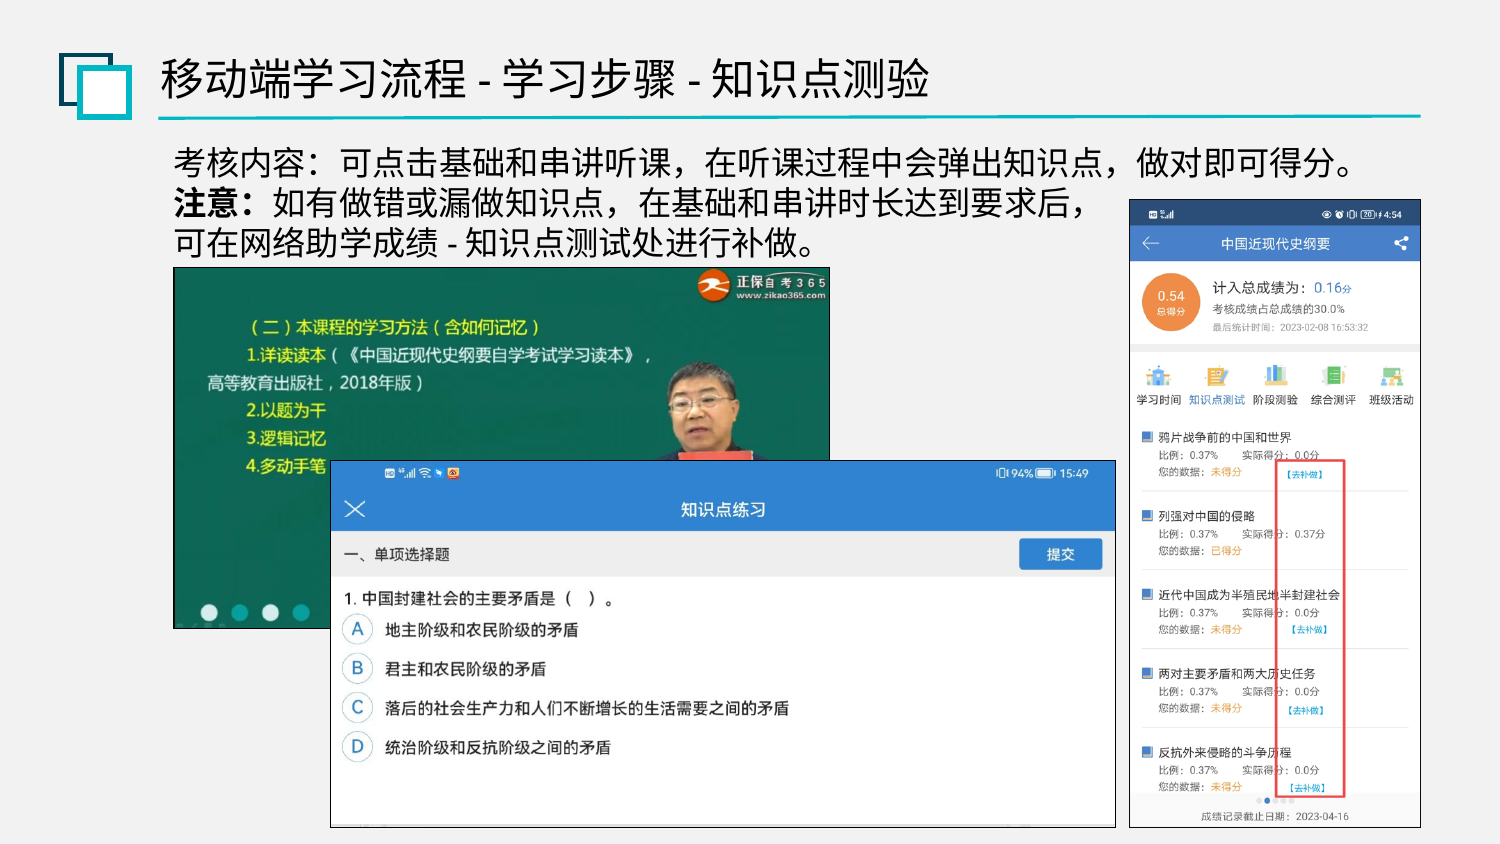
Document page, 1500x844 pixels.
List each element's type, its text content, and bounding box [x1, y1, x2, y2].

picture [1129, 198, 1421, 828]
text_box 移动端学习流程-学习步骤-知识点测验 [149, 45, 1421, 110]
picture [173, 266, 1116, 828]
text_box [61, 54, 130, 118]
text_box 考核内容：可点击基础和串讲听课，在听课过程中会弹出知识点，做对即可得分。 注意：如有做错或漏做知识点，在基础和串讲时长达到要求后， 可在网络助学成绩-知识点测试处进行补做。 [158, 134, 1400, 270]
